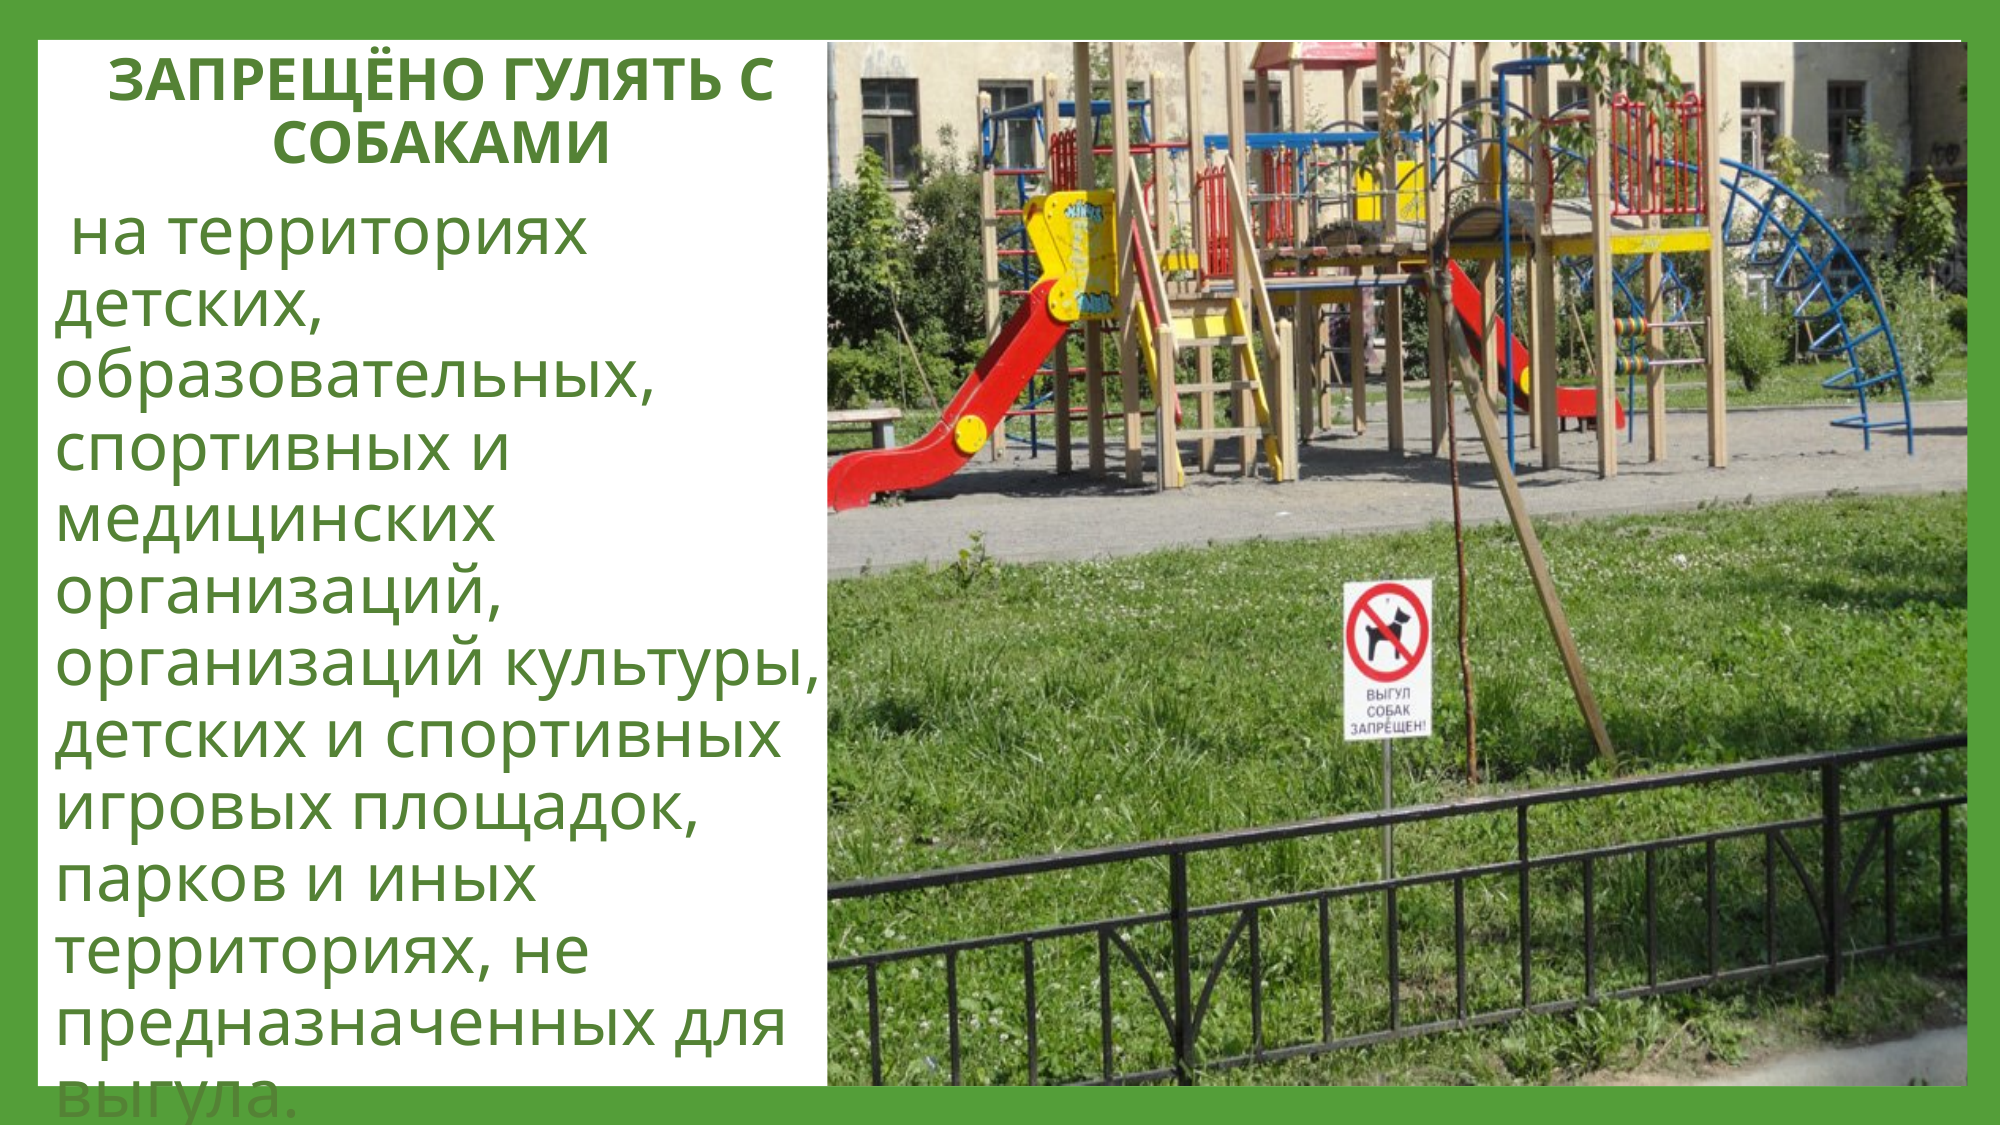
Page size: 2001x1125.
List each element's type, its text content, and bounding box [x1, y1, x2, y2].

text_box ЗАПРЕЩЁНО ГУЛЯТЬ С СОБАКАМИ на территориях детских, образовательных, спортивных и медицинских организаций, организаций культуры, детских и спортивных игровых площадок, парков и иных территориях, не предназначенных для выгула. [39, 42, 844, 1125]
picture [827, 42, 1968, 1087]
